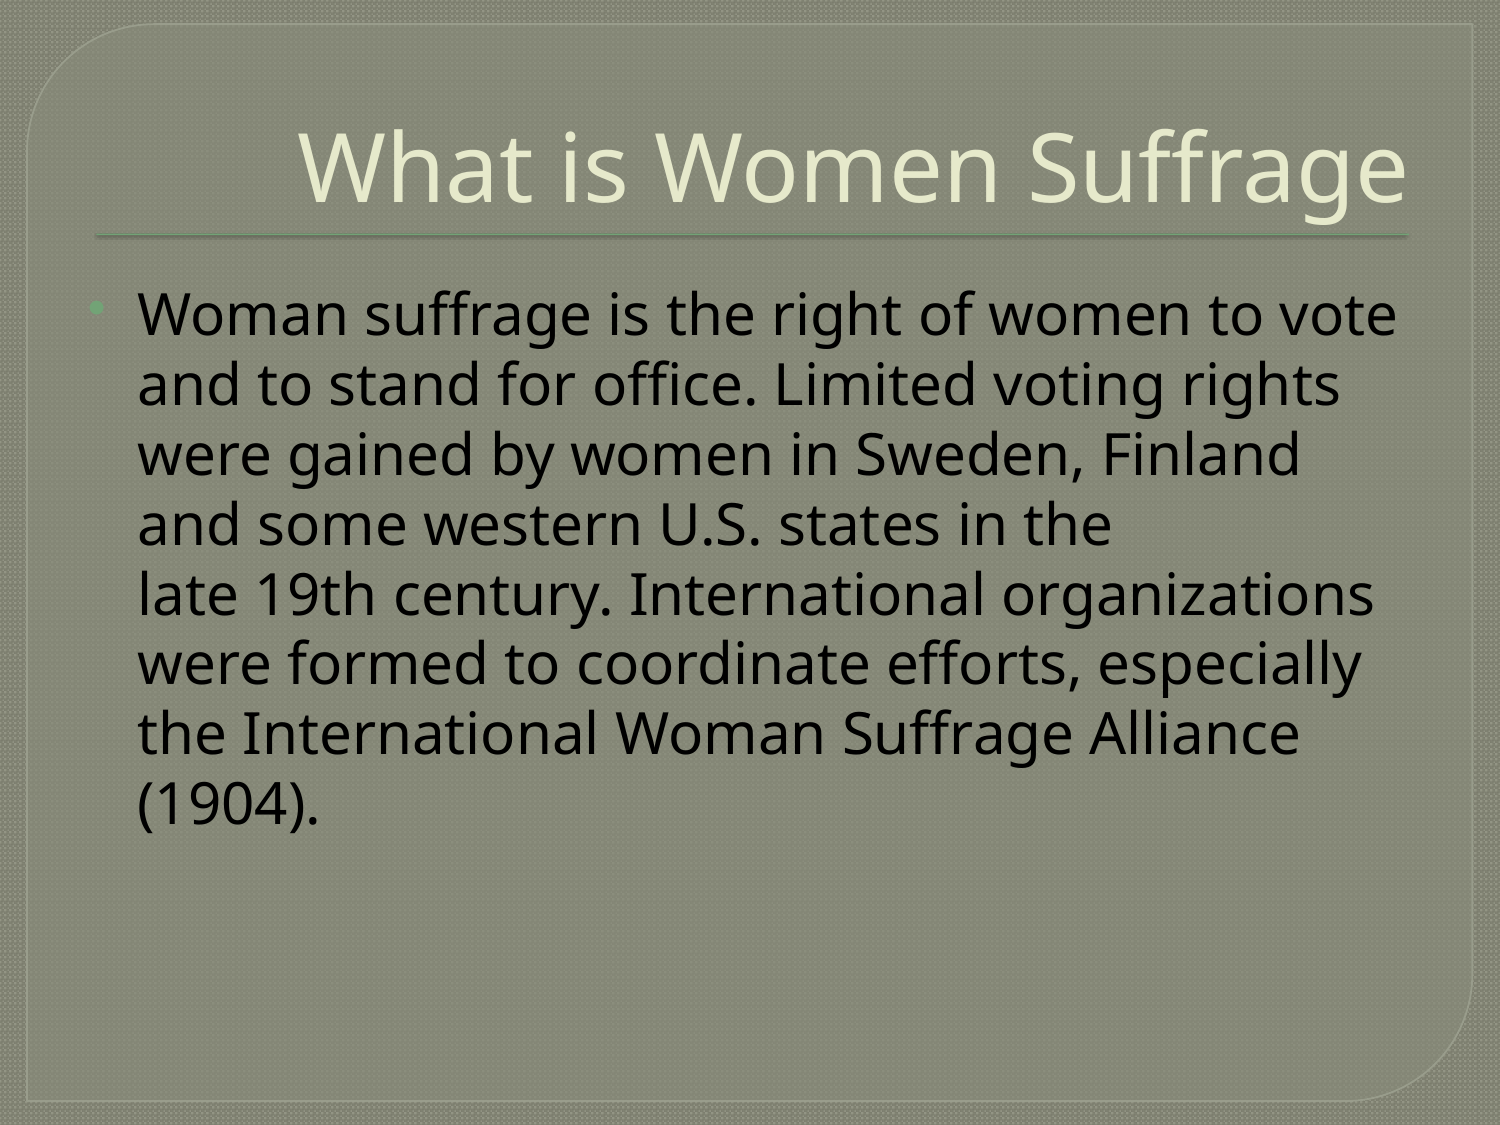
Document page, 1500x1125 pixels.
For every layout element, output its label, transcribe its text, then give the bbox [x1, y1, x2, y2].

list Woman suffrage is the right of women to vote and to stand for office. Limited voting rights were gained by women in Sweden, Finland and some western U.S. states in the late 19th century. International organizations were formed to coordinate efforts, especially the International Woman Suffrage Alliance (1904). [75, 270, 1425, 1013]
title What is Women Suffrage [75, 41, 1425, 230]
